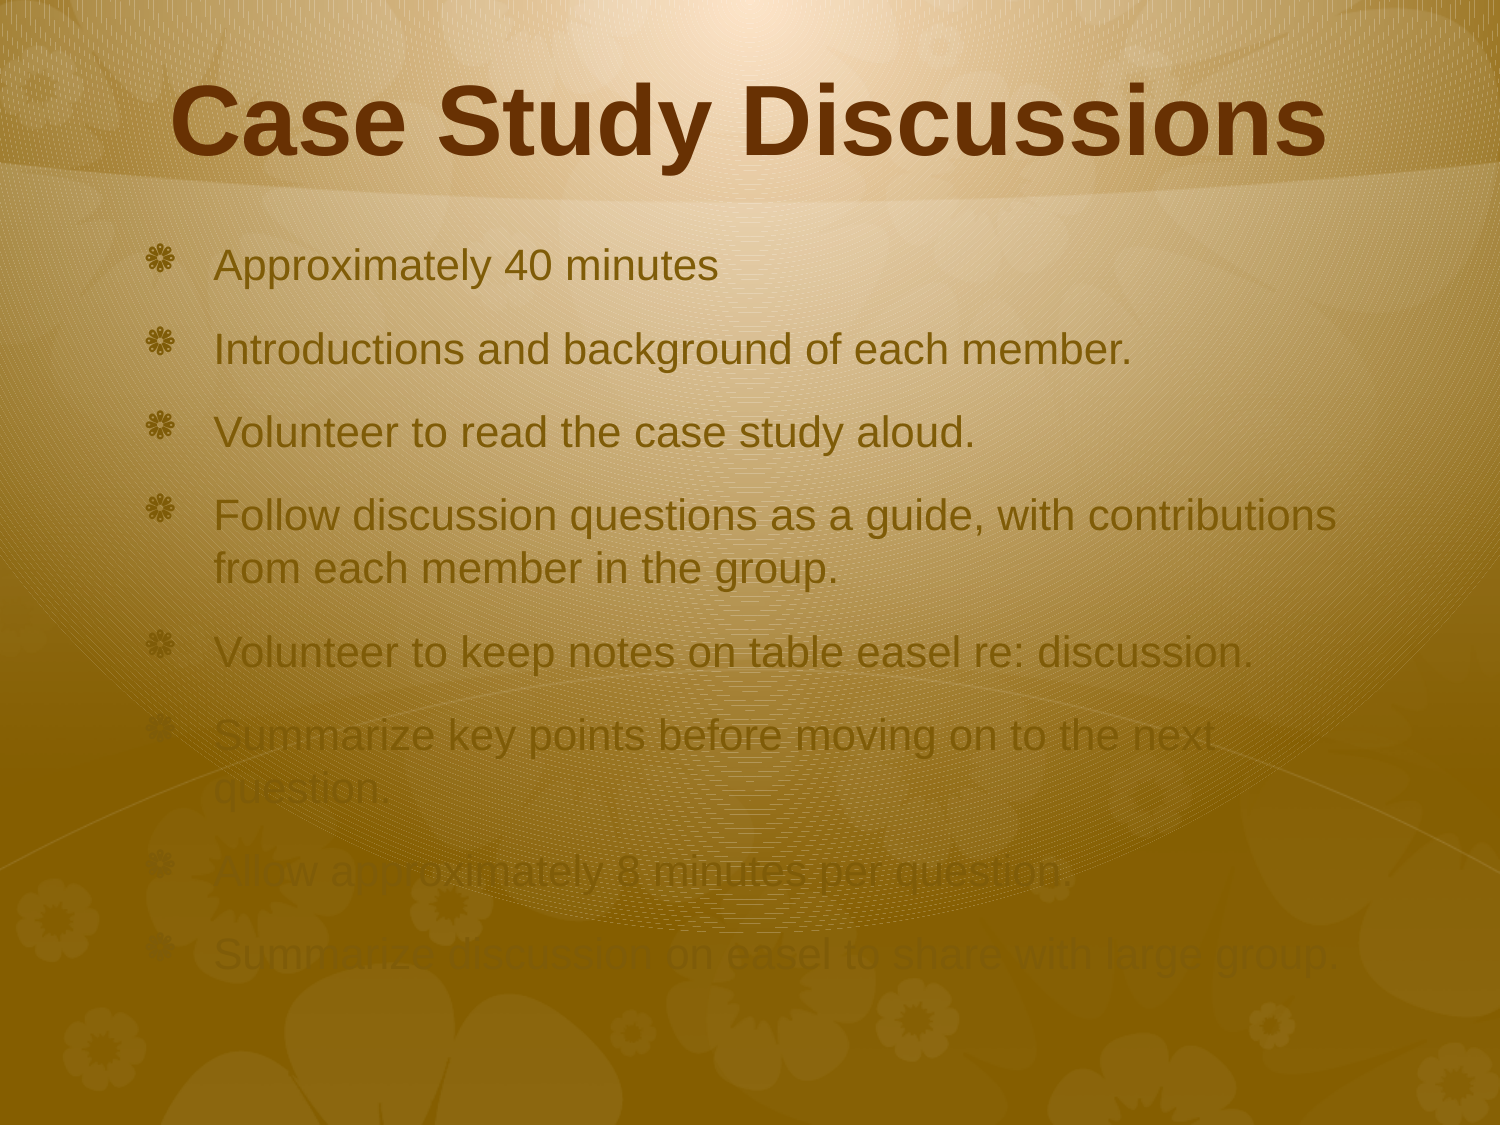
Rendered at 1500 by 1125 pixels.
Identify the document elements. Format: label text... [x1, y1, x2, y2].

picture [0, 0, 1500, 1125]
list Approximately 40 minutes Introductions and background of each member. Volunteer to read the case study aloud. Follow discussion questions as a guide, with contributions from each member in the group. Volunteer to keep notes on table easel re: discussion. Summarize key points before moving on to the next question. Allow approximately 8 minutes per question. Summarize discussion on easel to share with large group. [127, 229, 1392, 1040]
title Case Study Discussions [127, 39, 1372, 203]
